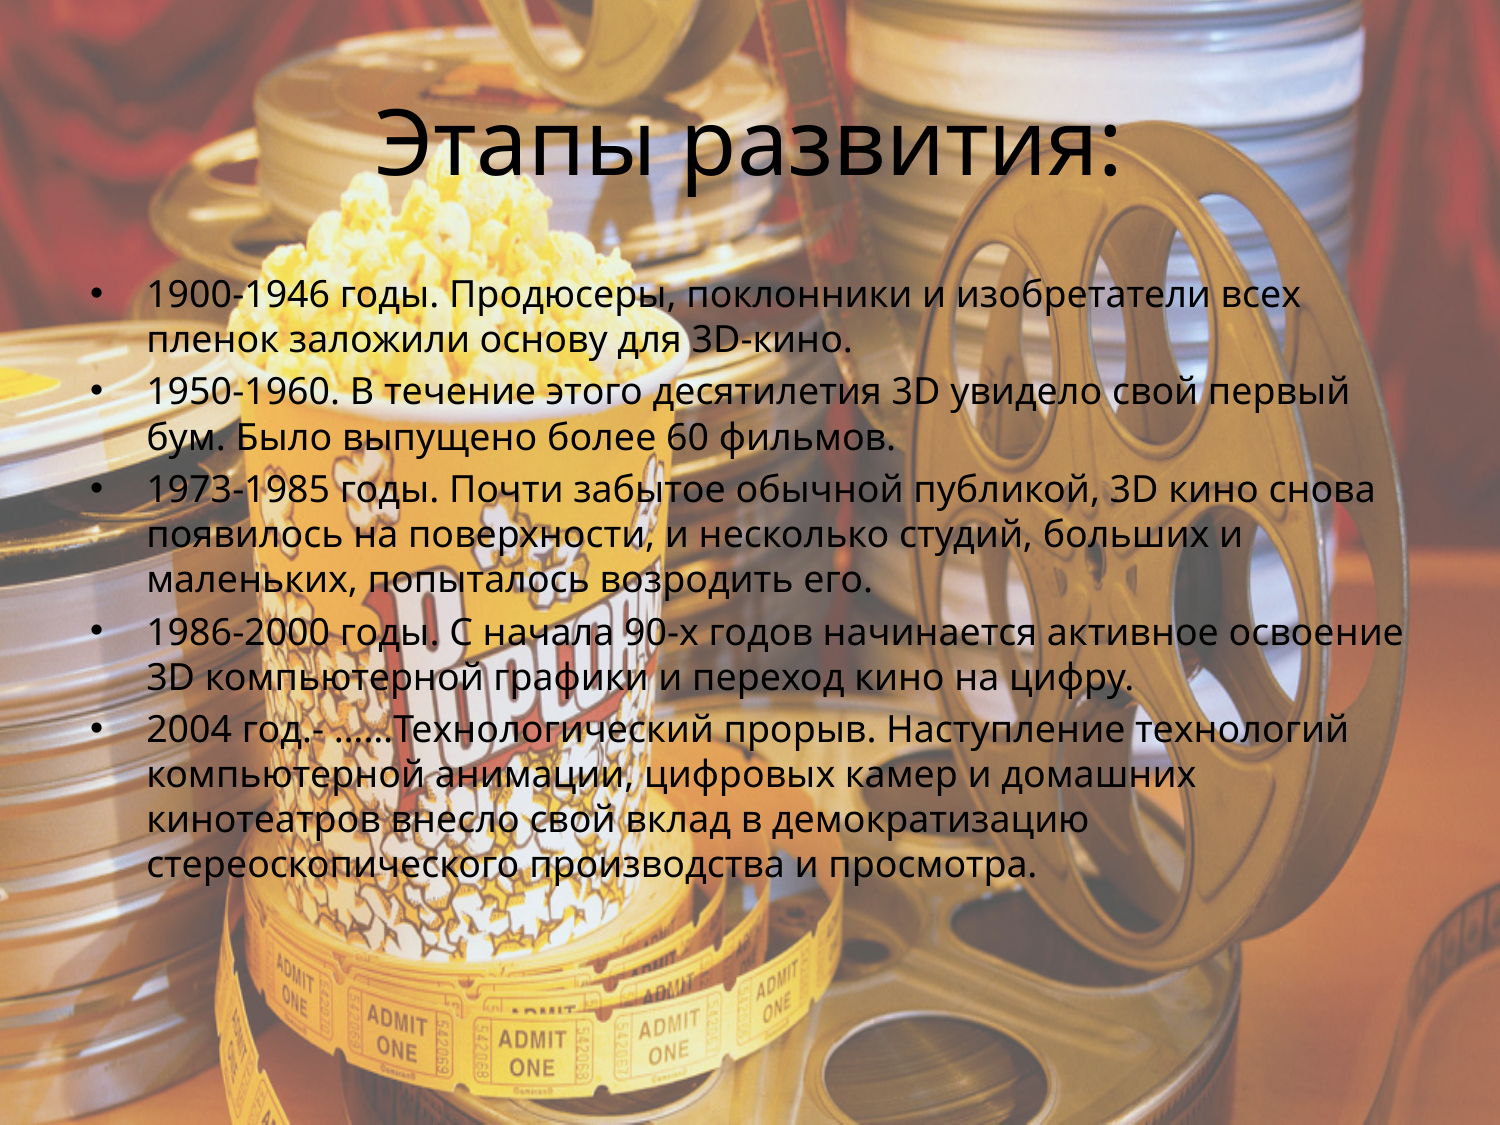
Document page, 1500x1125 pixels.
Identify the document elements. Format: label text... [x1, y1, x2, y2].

title Этапы развития: [75, 45, 1425, 233]
list 1900-1946 годы. Продюсеры, поклонники и изобретатели всех пленок заложили основу для 3D-кино. 1950-1960. В течение этого десятилетия 3D увидело свой первый бум. Было выпущено более 60 фильмов. 1973-1985 годы. Почти забытое обычной публикой, 3D кино снова появилось на поверхности, и несколько студий, больших и маленьких, попыталось возродить его. 1986-2000 годы. С начала 90-х годов начинается активное освоение 3D компьютерной графики и переход кино на цифру. 2004 год.- ……Технологический прорыв. Наступление технологий компьютерной анимации, цифровых камер и домашних кинотеатров внесло свой вклад в демократизацию стереоскопического производства и просмотра. [75, 262, 1425, 1005]
